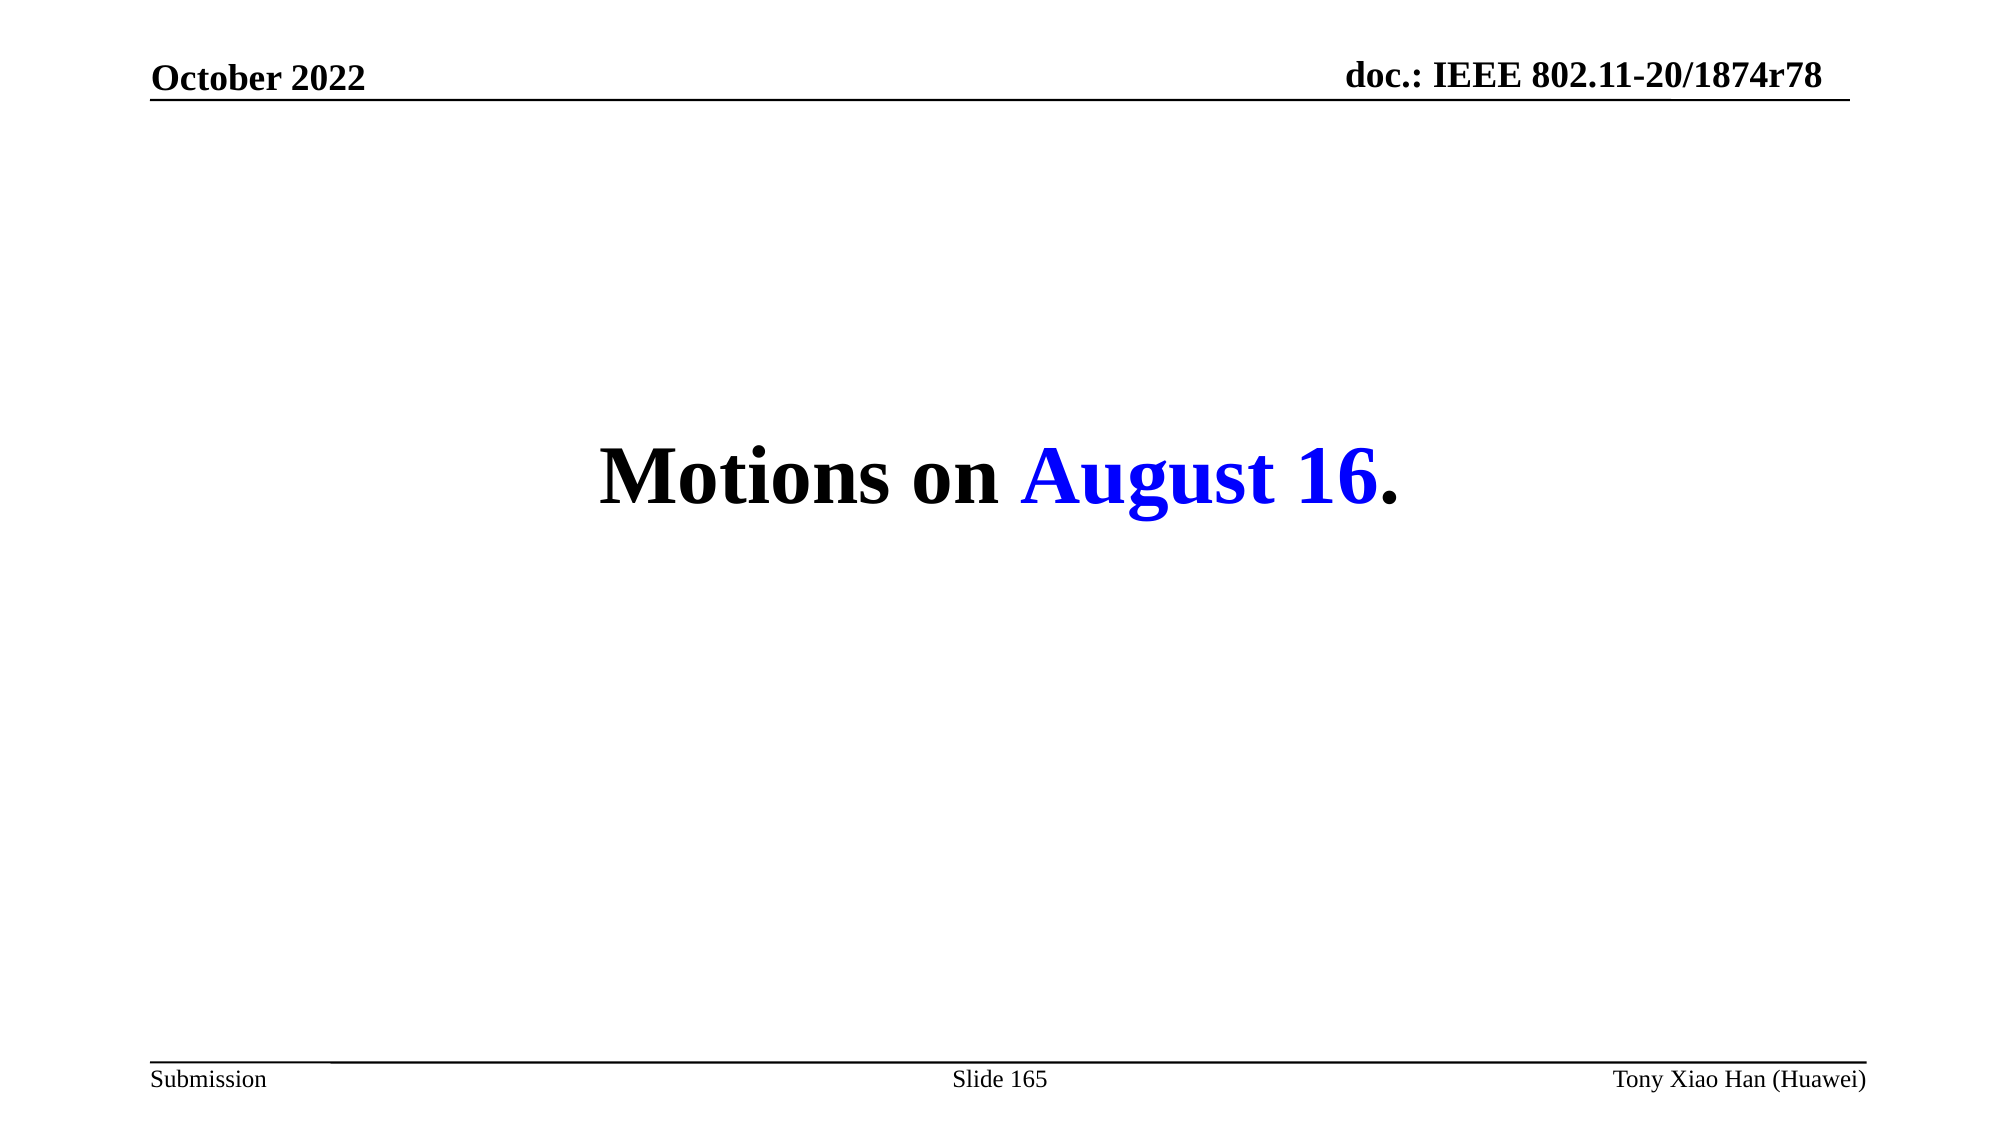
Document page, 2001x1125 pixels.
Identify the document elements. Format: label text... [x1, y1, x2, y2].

text_box Motions on August 16. [331, 412, 1669, 950]
